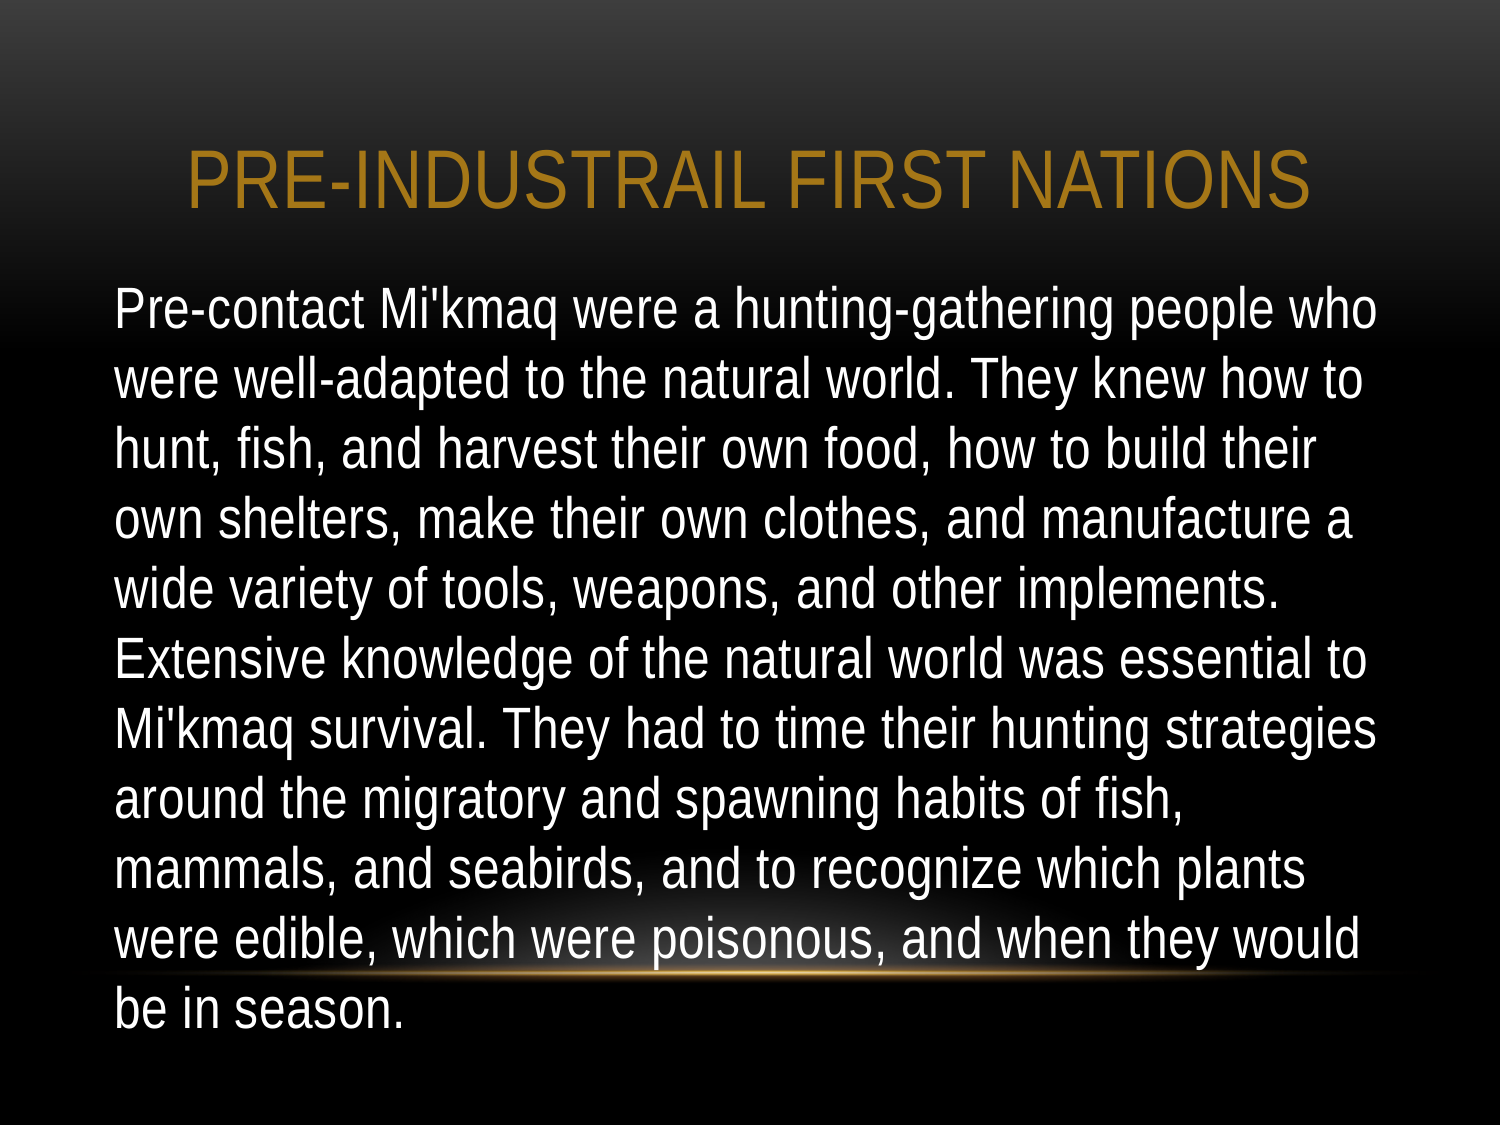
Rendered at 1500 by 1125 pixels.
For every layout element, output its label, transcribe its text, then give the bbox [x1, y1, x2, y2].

title Pre-Industrail First Nations [99, 45, 1400, 233]
picture [0, 0, 1500, 1125]
list Pre-contact Mi'kmaq were a hunting-gathering people who were well-adapted to the natural world. They knew how to hunt, fish, and harvest their own food, how to build their own shelters, make their own clothes, and manufacture a wide variety of tools, weapons, and other implements. Extensive knowledge of the natural world was essential to Mi'kmaq survival. They had to time their hunting strategies around the migratory and spawning habits of fish, mammals, and seabirds, and to recognize which plants were edible, which were poisonous, and when they would be in season. [99, 262, 1400, 938]
